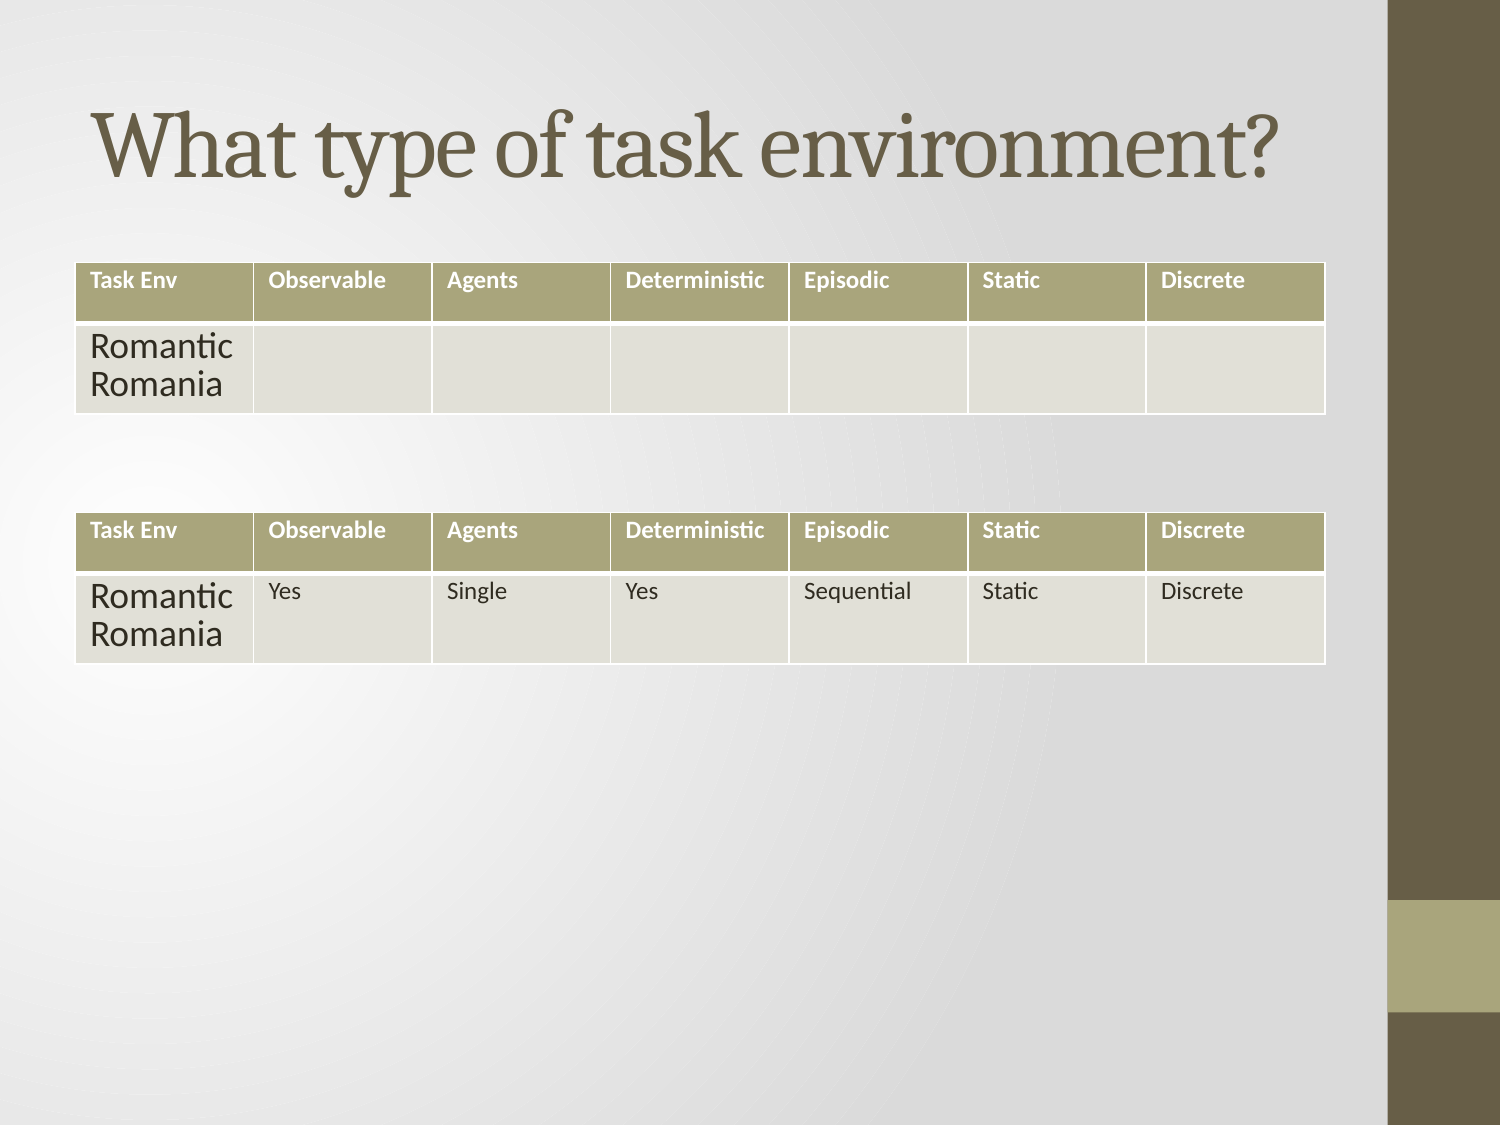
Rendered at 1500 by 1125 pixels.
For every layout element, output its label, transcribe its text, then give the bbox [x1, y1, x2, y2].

table_cell [790, 326, 967, 413]
table_header Agents [433, 263, 610, 321]
table_cell Discrete [1147, 576, 1324, 663]
table_cell [433, 326, 610, 413]
table_header Static [969, 513, 1145, 571]
table_cell Yes [254, 576, 431, 663]
table_cell [611, 326, 788, 413]
table_header Task Env [76, 513, 253, 571]
table_header Deterministic [611, 263, 788, 321]
table_cell Romantic Romania [76, 326, 253, 413]
table_cell Static [969, 576, 1145, 663]
table_header Discrete [1147, 513, 1324, 571]
title What type of task environment? [75, 45, 1375, 233]
table_cell Romantic Romania [76, 576, 253, 663]
table_cell [969, 326, 1145, 413]
table_header Episodic [790, 513, 967, 571]
table_cell [254, 326, 431, 413]
table_header Discrete [1147, 263, 1324, 321]
table_cell Yes [611, 576, 788, 663]
table_header Static [969, 263, 1145, 321]
table_header Agents [433, 513, 610, 571]
table_header Deterministic [611, 513, 788, 571]
table_header Observable [254, 263, 431, 321]
table_cell [1147, 326, 1324, 413]
table_header Episodic [790, 263, 967, 321]
table_cell Sequential [790, 576, 967, 663]
table_cell Single [433, 576, 610, 663]
table_header Task Env [76, 263, 253, 321]
table_header Observable [254, 513, 431, 571]
